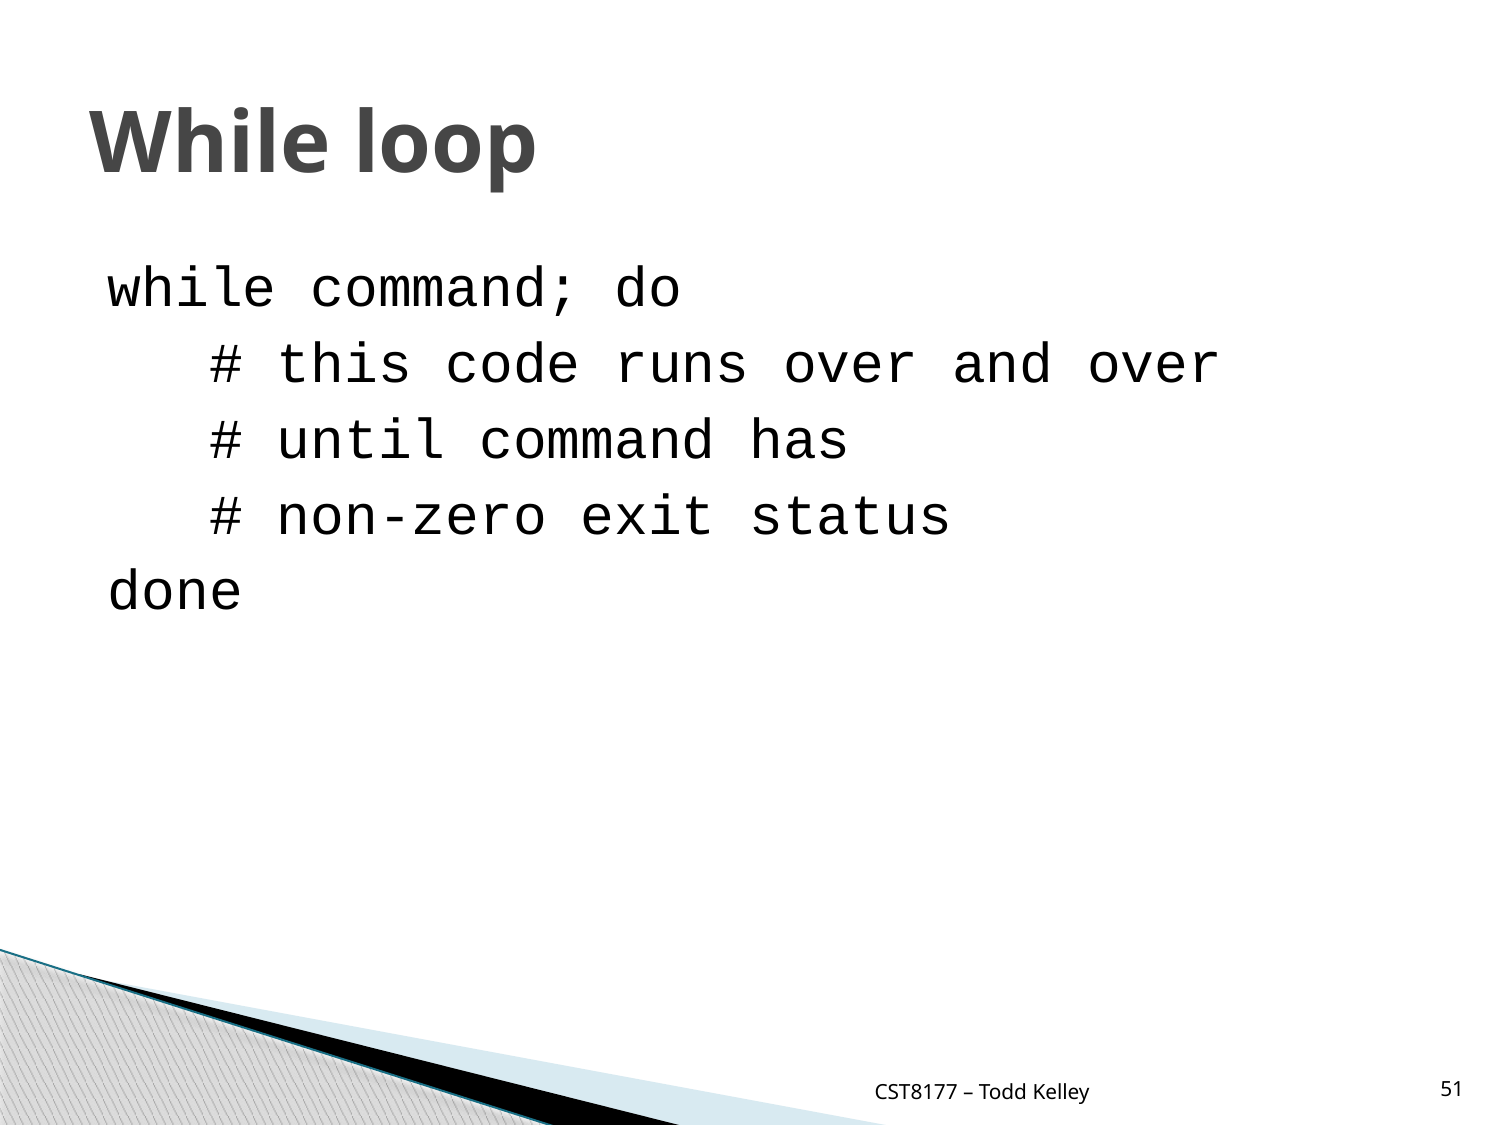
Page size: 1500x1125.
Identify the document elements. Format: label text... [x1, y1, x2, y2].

slide_number 51 [1418, 1051, 1479, 1112]
footer CST8177 – Todd Kelley [718, 1051, 1105, 1112]
list while command; do # this code runs over and over # until command has # non-zero exit status done [74, 242, 1426, 986]
title While loop [75, 45, 1425, 233]
